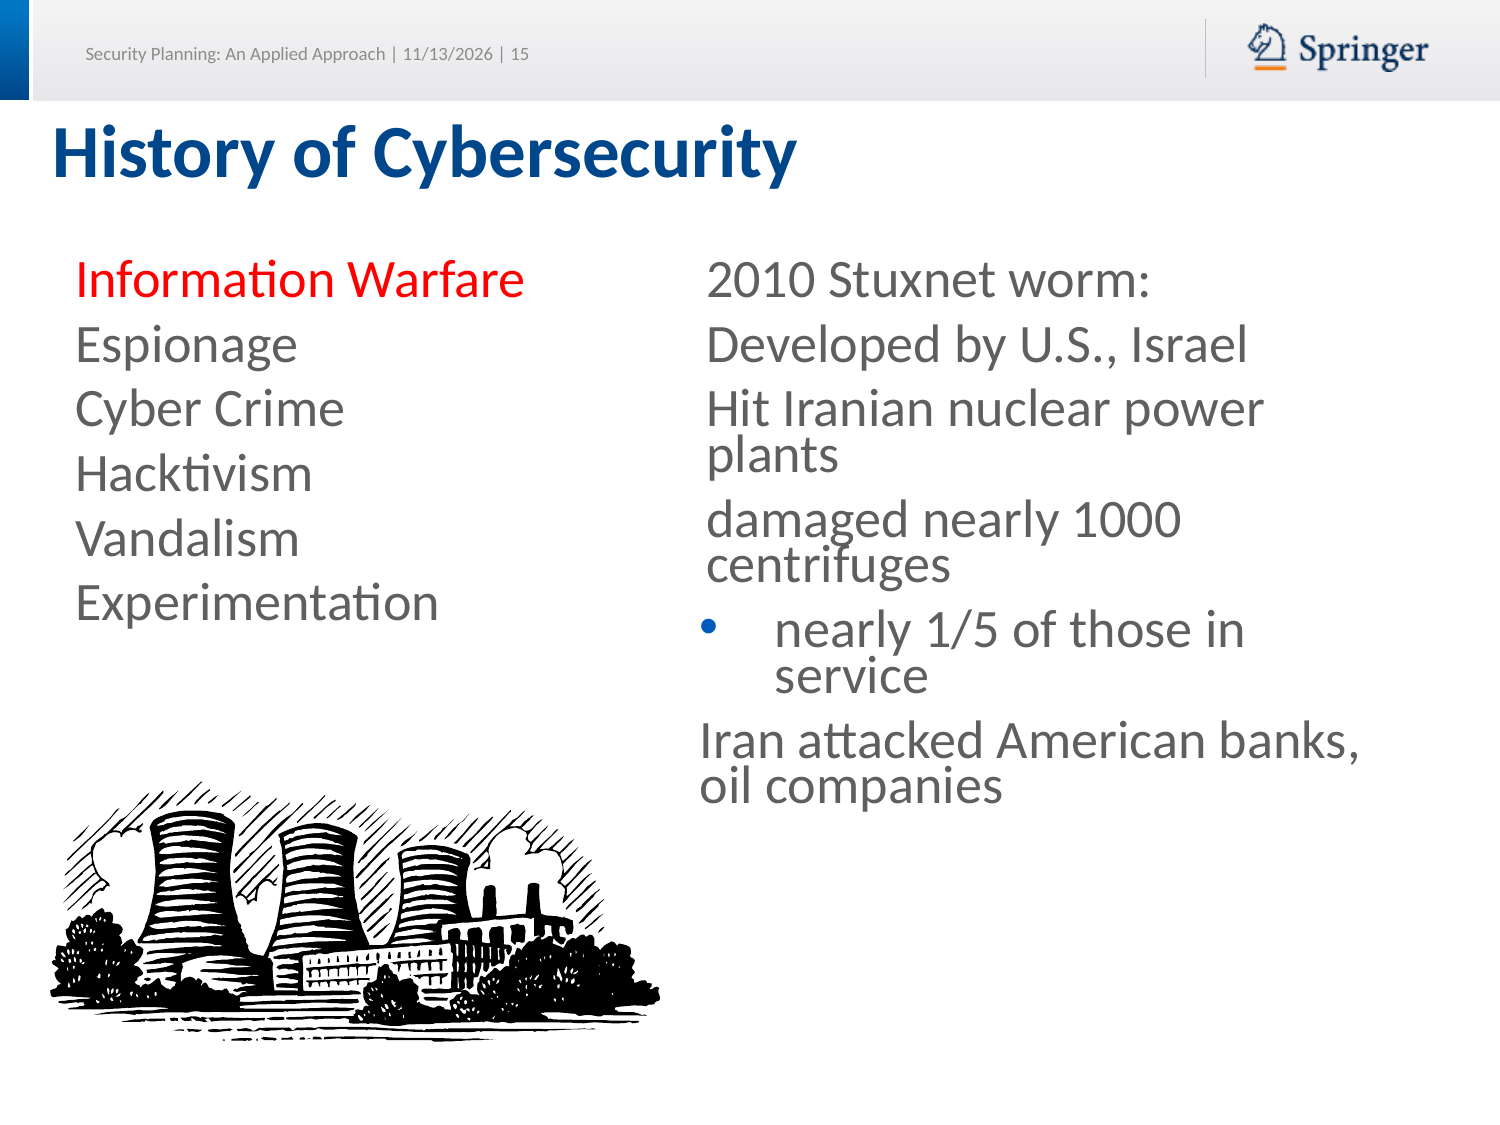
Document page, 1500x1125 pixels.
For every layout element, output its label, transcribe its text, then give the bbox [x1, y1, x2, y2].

title History of Cybersecurity [52, 112, 1278, 195]
list 2010 Stuxnet worm: Developed by U.S., Israel Hit Iranian nuclear power plants damaged nearly 1000 centrifuges nearly 1/5 of those in service Iran attacked American banks, oil companies [699, 262, 1388, 1005]
picture [33, 0, 1500, 101]
list Information Warfare Espionage Cyber Crime Hacktivism Vandalism Experimentation [75, 262, 675, 1005]
picture [49, 781, 666, 1048]
